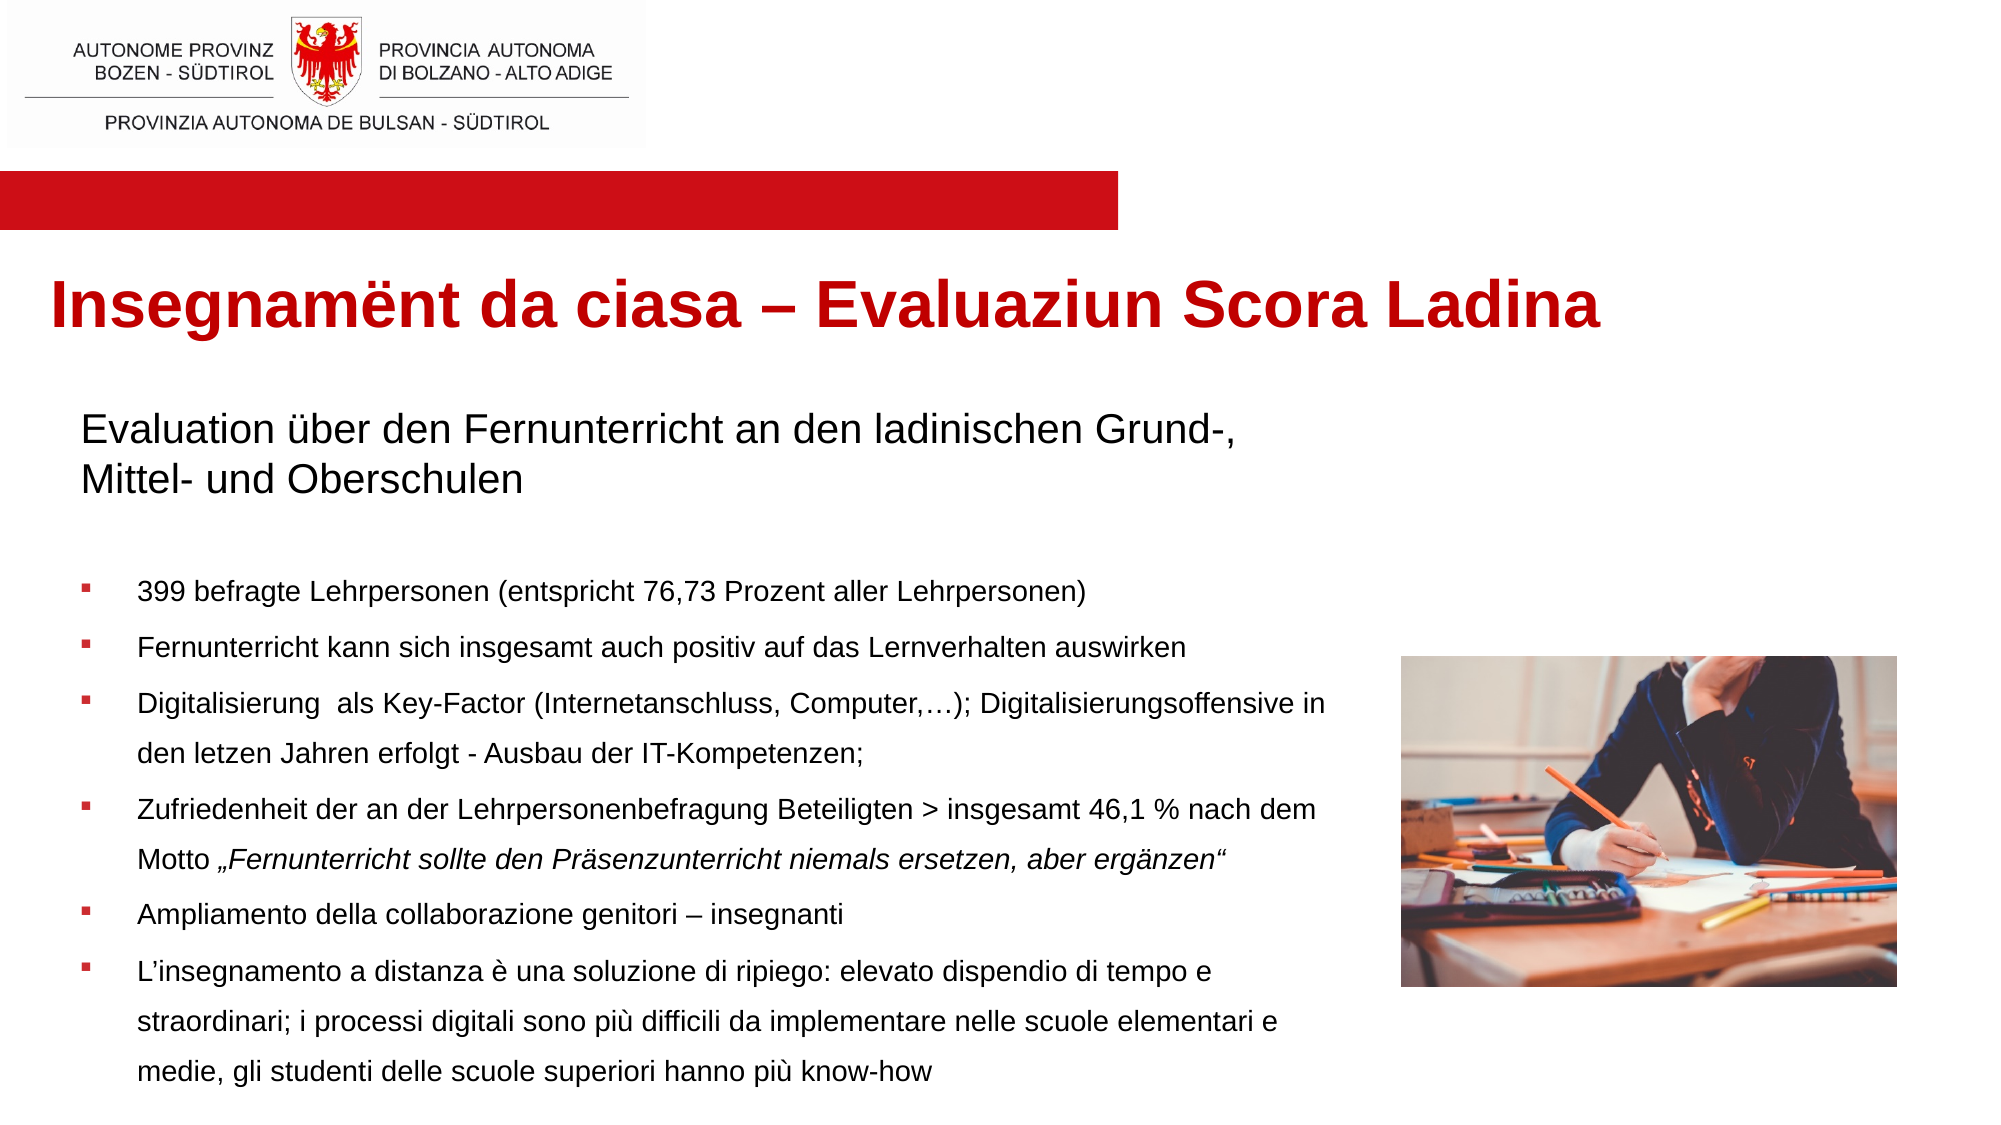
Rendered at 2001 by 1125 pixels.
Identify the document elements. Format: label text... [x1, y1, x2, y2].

text_box Insegnamënt da ciasa – Evaluaziun Scora Ladina [35, 253, 1815, 398]
picture [1401, 656, 1897, 988]
text_box Evaluation über den Fernunterricht an den ladinischen Grund-, Mittel- und Oberschulen 399 befragte Lehrpersonen (entspricht 76,73 Prozent aller Lehrpersonen) Fernunterricht kann sich insgesamt auch positiv auf das Lernverhalten auswirken Digitalisierung als Key-Factor (Internetanschluss, Computer,…); Digitalisierungsoffensive in den letzen Jahren erfolgt - Ausbau der IT-Kompetenzen; Zufriedenheit der an der Lehrpersonenbefragung Beteiligten > insgesamt 46,1 % nach dem Motto „Fernunterricht sollte den Präsenzunterricht niemals ersetzen, aber ergänzen“ Ampliamento della collaborazione genitori – insegnanti L’insegnamento a distanza è una soluzione di ripiego: elevato dispendio di tempo e straordinari; i processi digitali sono più difficili da implementare nelle scuole elementari e medie, gli studenti delle scuole superiori hanno più know-how [65, 394, 1355, 1125]
picture [7, 0, 646, 148]
